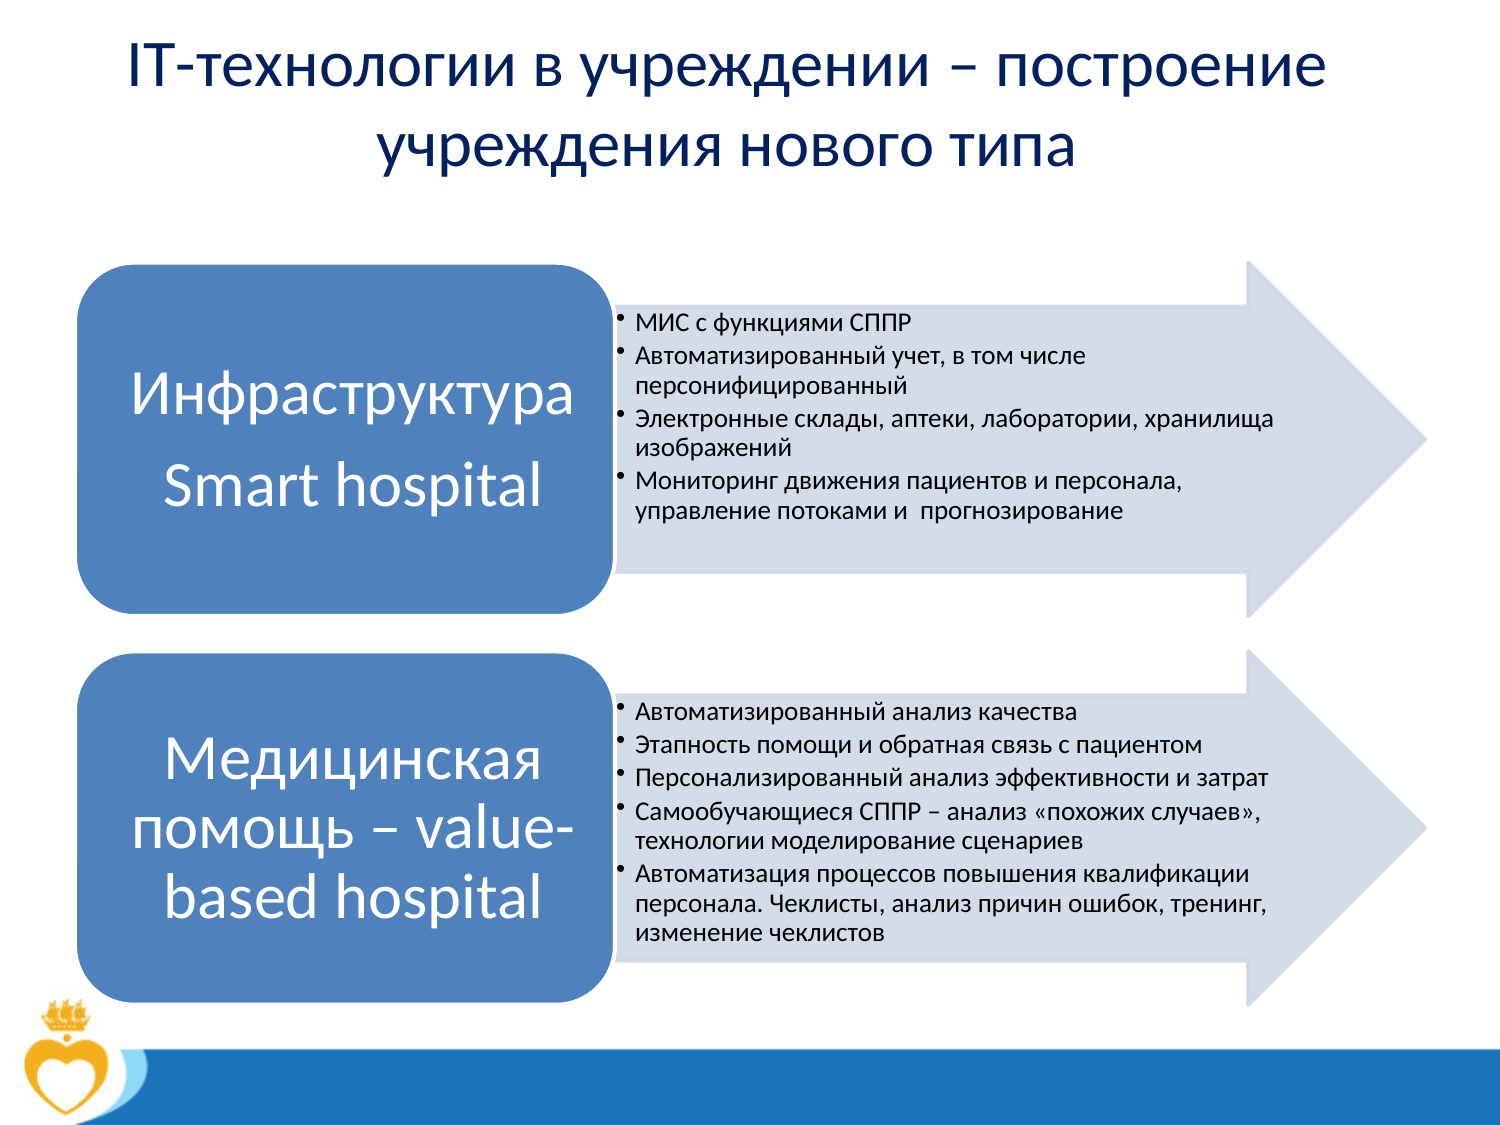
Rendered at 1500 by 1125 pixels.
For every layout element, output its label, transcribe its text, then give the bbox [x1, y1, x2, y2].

picture [0, 0, 1500, 1125]
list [74, 262, 1426, 1006]
title IT-технологии в учреждении – построение учреждения нового типа [29, 0, 1425, 201]
